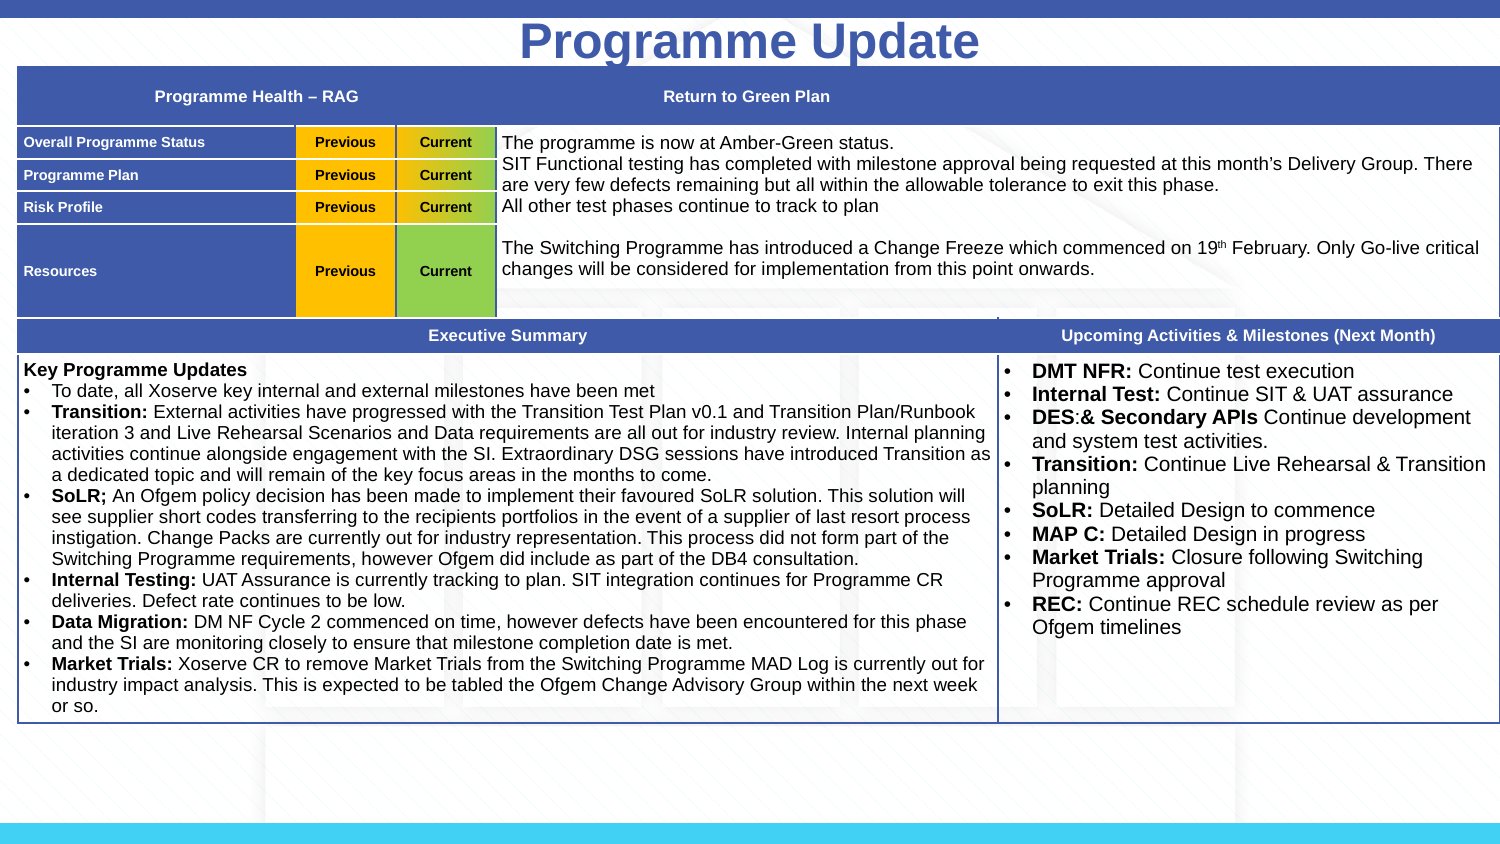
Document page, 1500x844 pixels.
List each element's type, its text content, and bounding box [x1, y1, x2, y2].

picture [0, 0, 1500, 844]
table_header Return to Green Plan [497, 89, 997, 125]
table_header Programme Health – RAG [19, 68, 495, 125]
table_cell Overall Programme Status [19, 127, 294, 158]
table_cell Previous [296, 192, 395, 223]
table_cell Executive Summary [19, 319, 997, 353]
table_cell Risk Profile [19, 192, 294, 223]
table_cell Previous [296, 225, 395, 317]
table_cell Current [397, 127, 495, 158]
table_cell DMT NFR: Continue test execution Internal Test: Continue SIT & UAT assurance DES:& Secondary APIs Continue development and system test activities. Transition: Continue Live Rehearsal & Transition planning SoLR: Detailed Design to commence MAP C: Detailed Design in progress Market Trials: Closure following Switching Programme approval REC: Continue REC schedule review as per Ofgem timelines [999, 355, 1499, 722]
table_cell Current [397, 225, 495, 317]
table_cell Previous [296, 127, 395, 158]
text_box Programme Update [74, 5, 1425, 89]
table_cell Programme Plan [19, 160, 294, 190]
table_cell Current [397, 192, 495, 223]
table_cell Previous [296, 160, 395, 190]
table_cell The programme is now at Amber-Green status. SIT Functional testing has completed with milestone approval being requested at this month’s Delivery Group. There are very few defects remaining but all within the allowable tolerance to exit this phase. All other test phases continue to track to plan The Switching Programme has introduced a Change Freeze which commenced on 19th February. Only Go-live critical changes will be considered for implementation from this point onwards. [497, 127, 1499, 317]
table_cell Upcoming Activities & Milestones (Next Month) [999, 319, 1499, 353]
table_cell Resources [19, 225, 294, 317]
table_cell Key Programme Updates To date, all Xoserve key internal and external milestones have been met Transition: External activities have progressed with the Transition Test Plan v0.1 and Transition Plan/Runbook iteration 3 and Live Rehearsal Scenarios and Data requirements are all out for industry review. Internal planning activities continue alongside engagement with the SI. Extraordinary DSG sessions have introduced Transition as a dedicated topic and will remain of the key focus areas in the months to come. SoLR; An Ofgem policy decision has been made to implement their favoured SoLR solution. This solution will see supplier short codes transferring to the recipients portfolios in the event of a supplier of last resort process instigation. Change Packs are currently out for industry representation. This process did not form part of the Switching Programme requirements, however Ofgem did include as part of the DB4 consultation. Internal Testing: UAT Assurance is currently tracking to plan. SIT integration continues for Programme CR deliveries. Defect rate continues to be low. Data Migration: DM NF Cycle 2 commenced on time, however defects have been encountered for this phase and the SI are monitoring closely to ensure that milestone completion date is met. Market Trials: Xoserve CR to remove Market Trials from the Switching Programme MAD Log is currently out for industry impact analysis. This is expected to be tabled the Ofgem Change Advisory Group within the next week or so. [19, 355, 997, 722]
table_cell Current [397, 160, 495, 190]
table_header [999, 68, 1499, 125]
